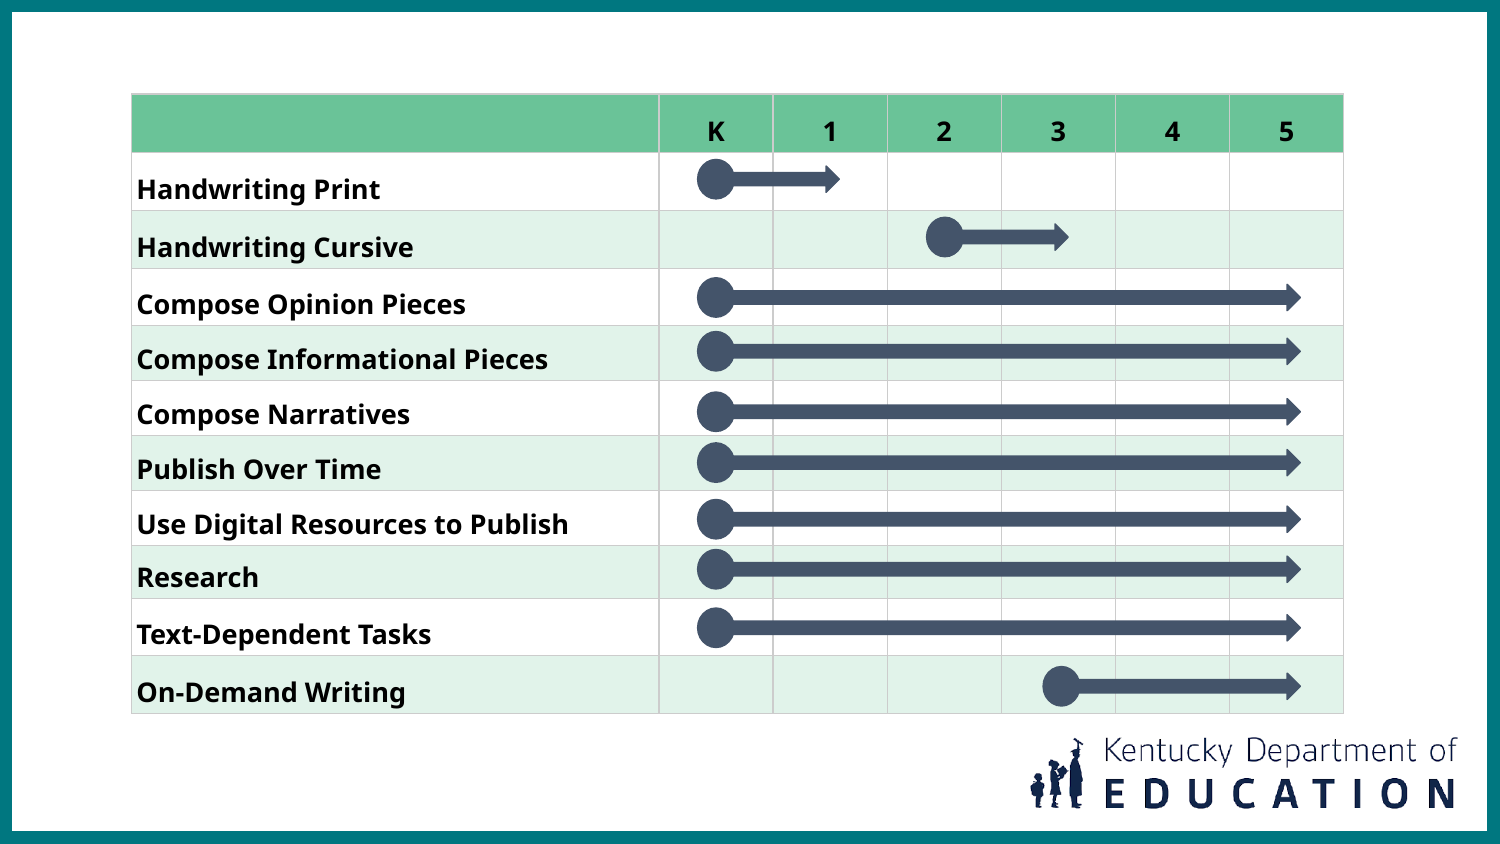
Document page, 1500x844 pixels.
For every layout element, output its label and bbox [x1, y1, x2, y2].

text_box [0, 0, 1500, 844]
